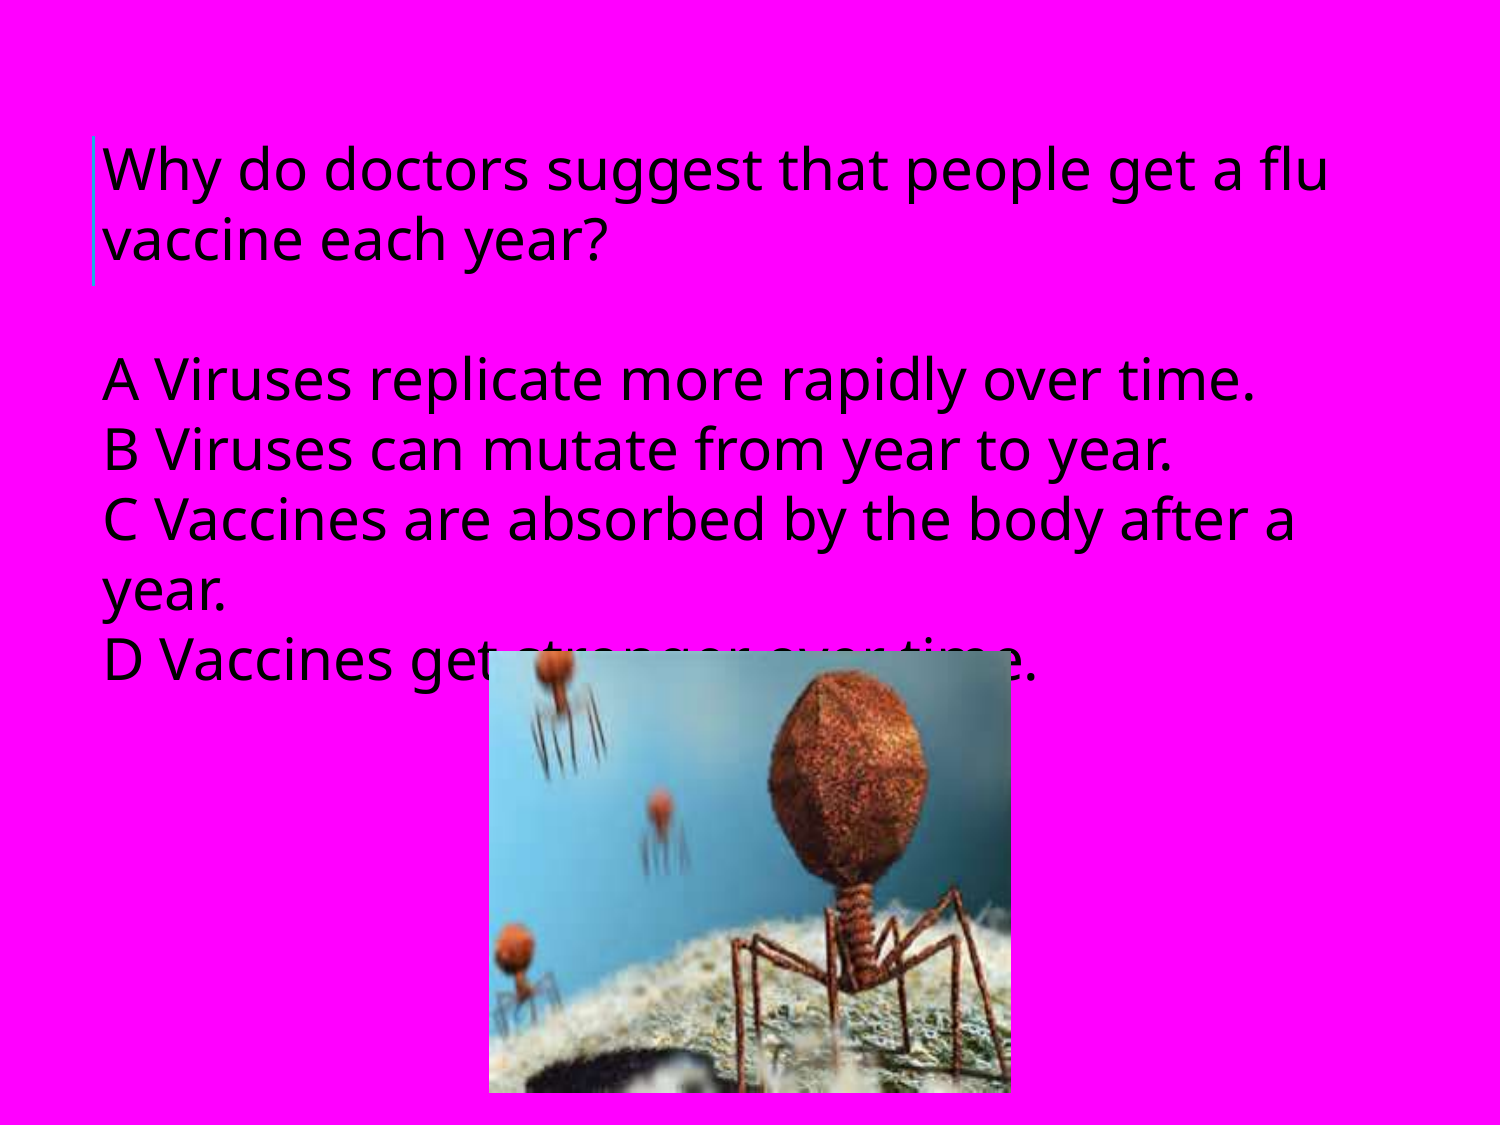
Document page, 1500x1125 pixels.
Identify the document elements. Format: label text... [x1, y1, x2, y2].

picture [488, 650, 1012, 1093]
text_box Why do doctors suggest that people get a flu vaccine each year? A Viruses replicate more rapidly over time. B Viruses can mutate from year to year. C Vaccines are absorbed by the body after a year. D Vaccines get stronger over time. [87, 124, 1413, 1125]
